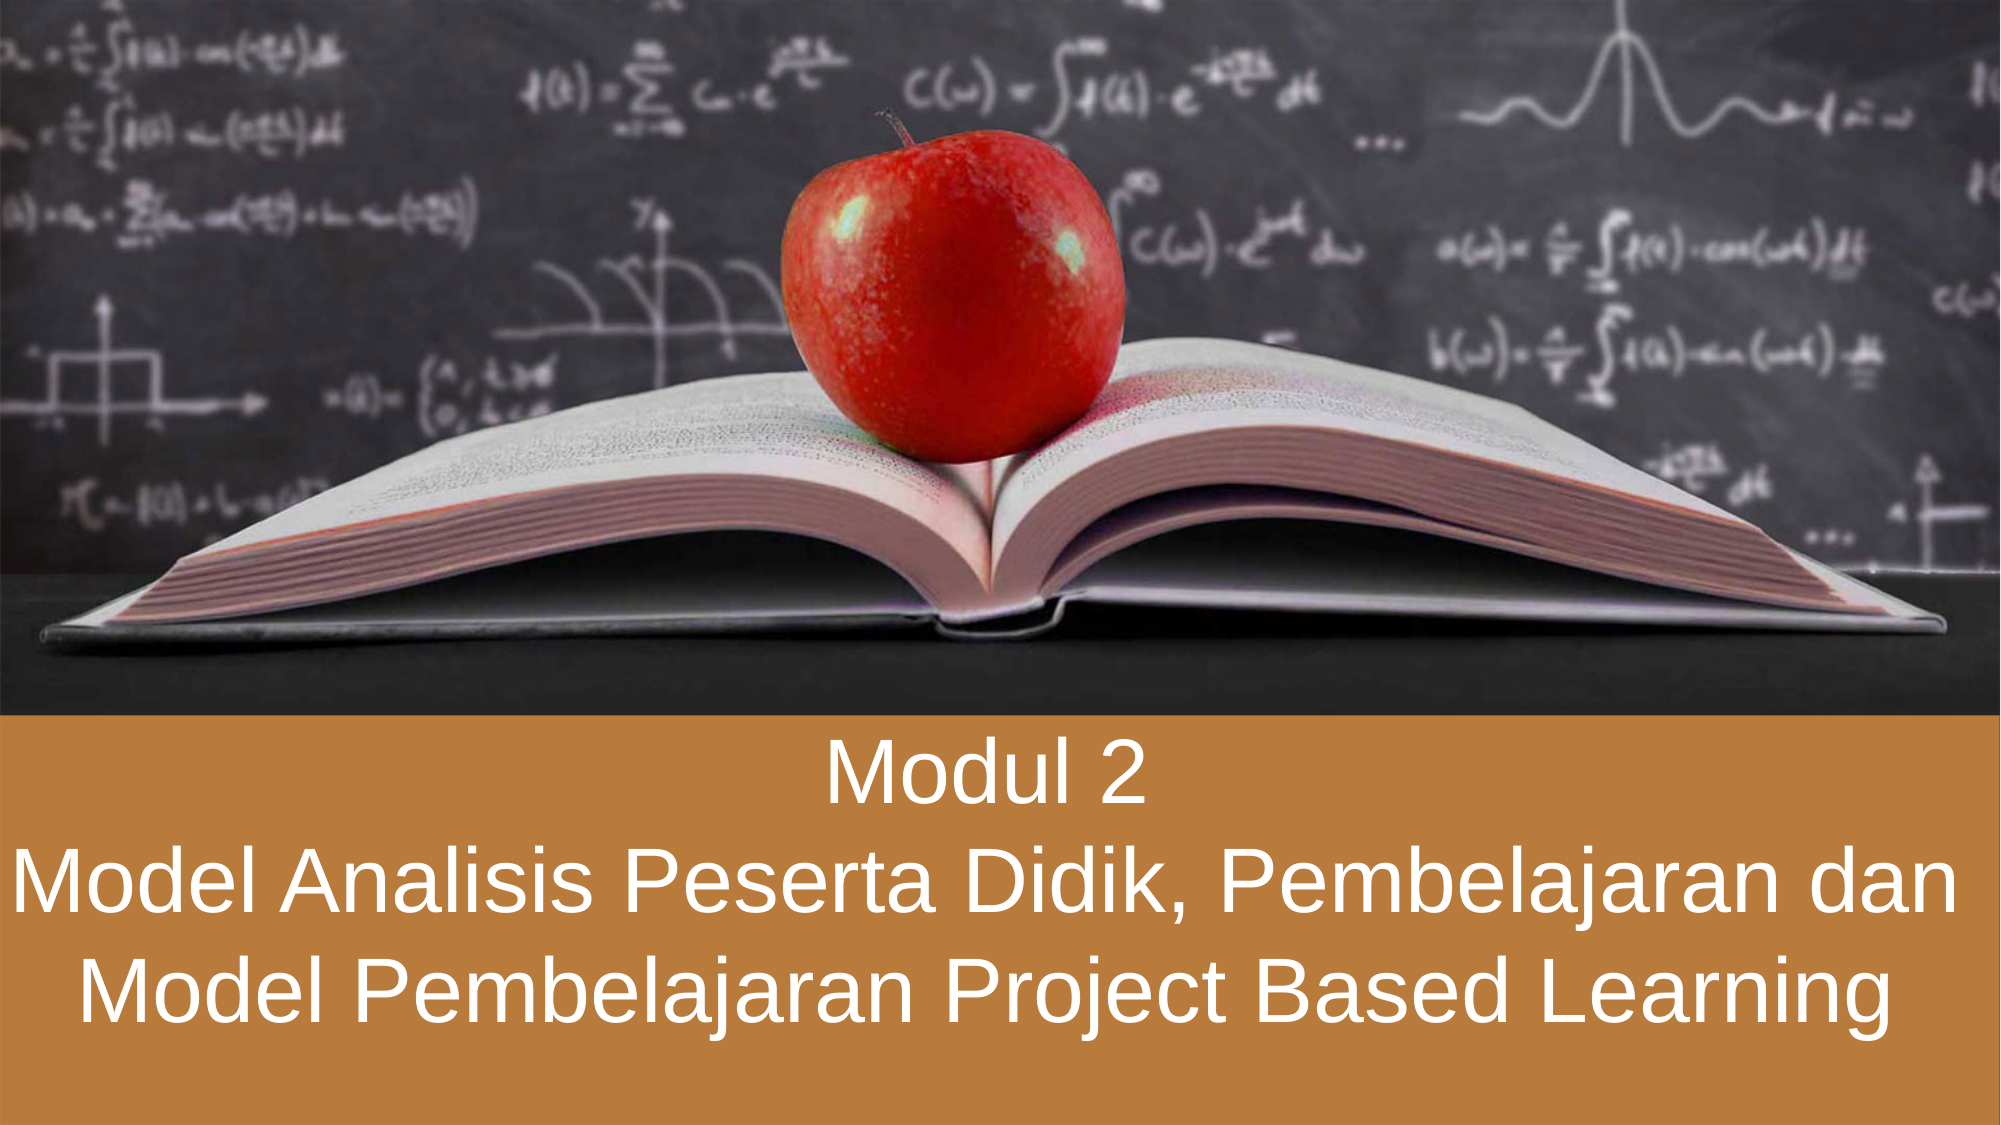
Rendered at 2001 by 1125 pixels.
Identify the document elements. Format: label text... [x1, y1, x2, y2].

text_box Modul 2 Model Analisis Peserta Didik, Pembelajaran dan Model Pembelajaran Project Based Learning [0, 703, 1987, 1049]
picture [0, 0, 2001, 1125]
text_box [0, 714, 2000, 1125]
